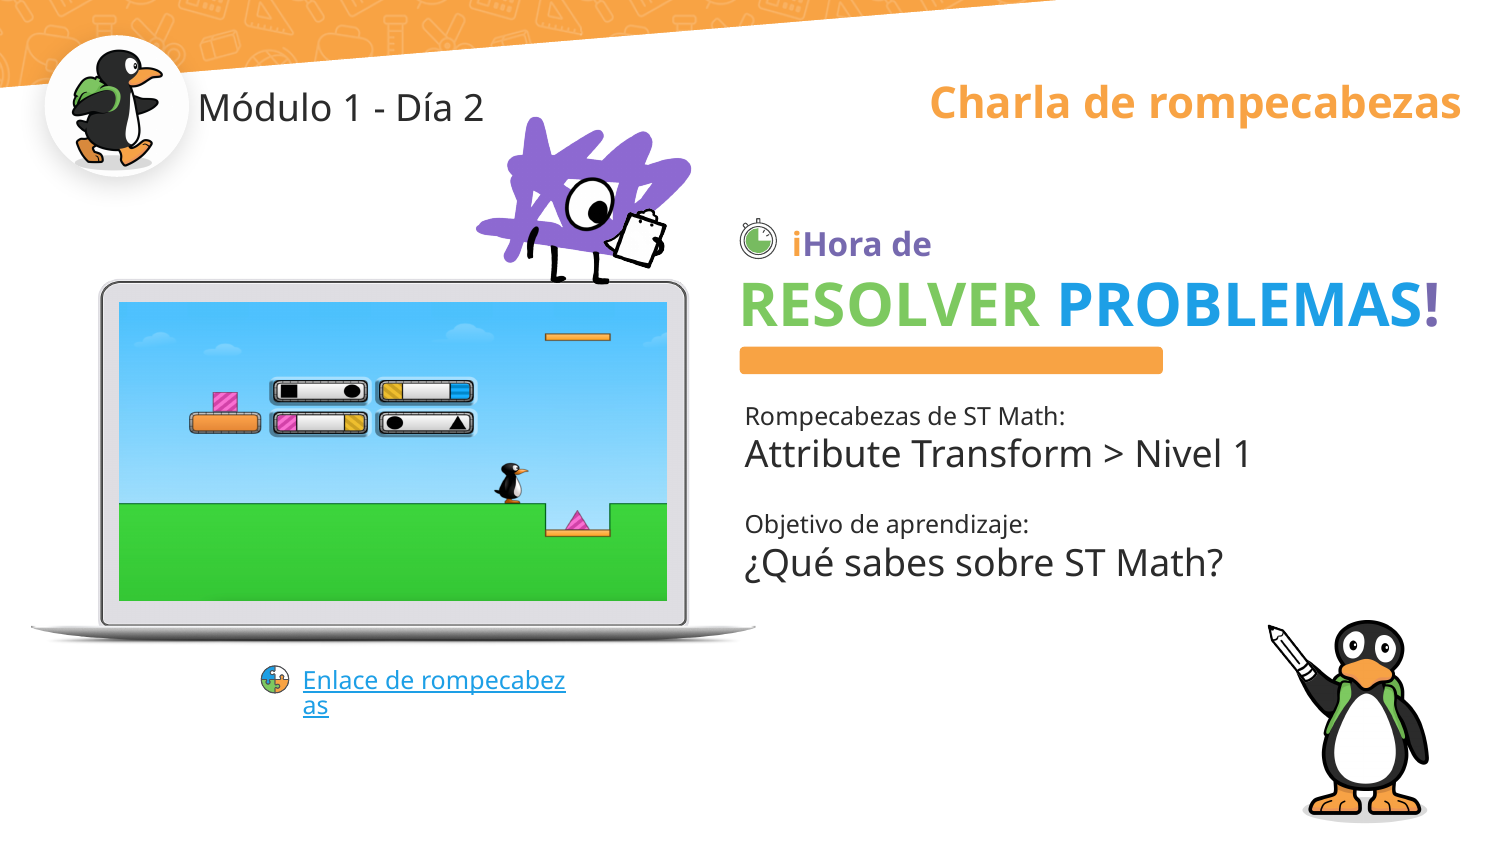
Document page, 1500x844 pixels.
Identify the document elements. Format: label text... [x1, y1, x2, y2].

list Módulo 1 - Día 2 [194, 65, 641, 147]
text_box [739, 217, 778, 260]
text_box Enlace de rompecabezas [287, 674, 585, 714]
picture [0, 0, 1046, 178]
picture [11, 266, 765, 666]
text_box [246, 674, 304, 705]
text_box iHora de RESOLVER PROBLEMAS! [723, 195, 1466, 353]
text_box Objetivo de aprendizaje: ¿Qué sabes sobre ST Math? [769, 494, 1374, 599]
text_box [260, 665, 290, 694]
text_box Charla de rompecabezas [704, 60, 1478, 143]
text_box Rompecabezas de ST Math: Attribute Transform > Nivel 1 [769, 385, 1483, 490]
text_box [769, 346, 1163, 375]
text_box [1264, 595, 1452, 837]
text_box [468, 107, 698, 292]
